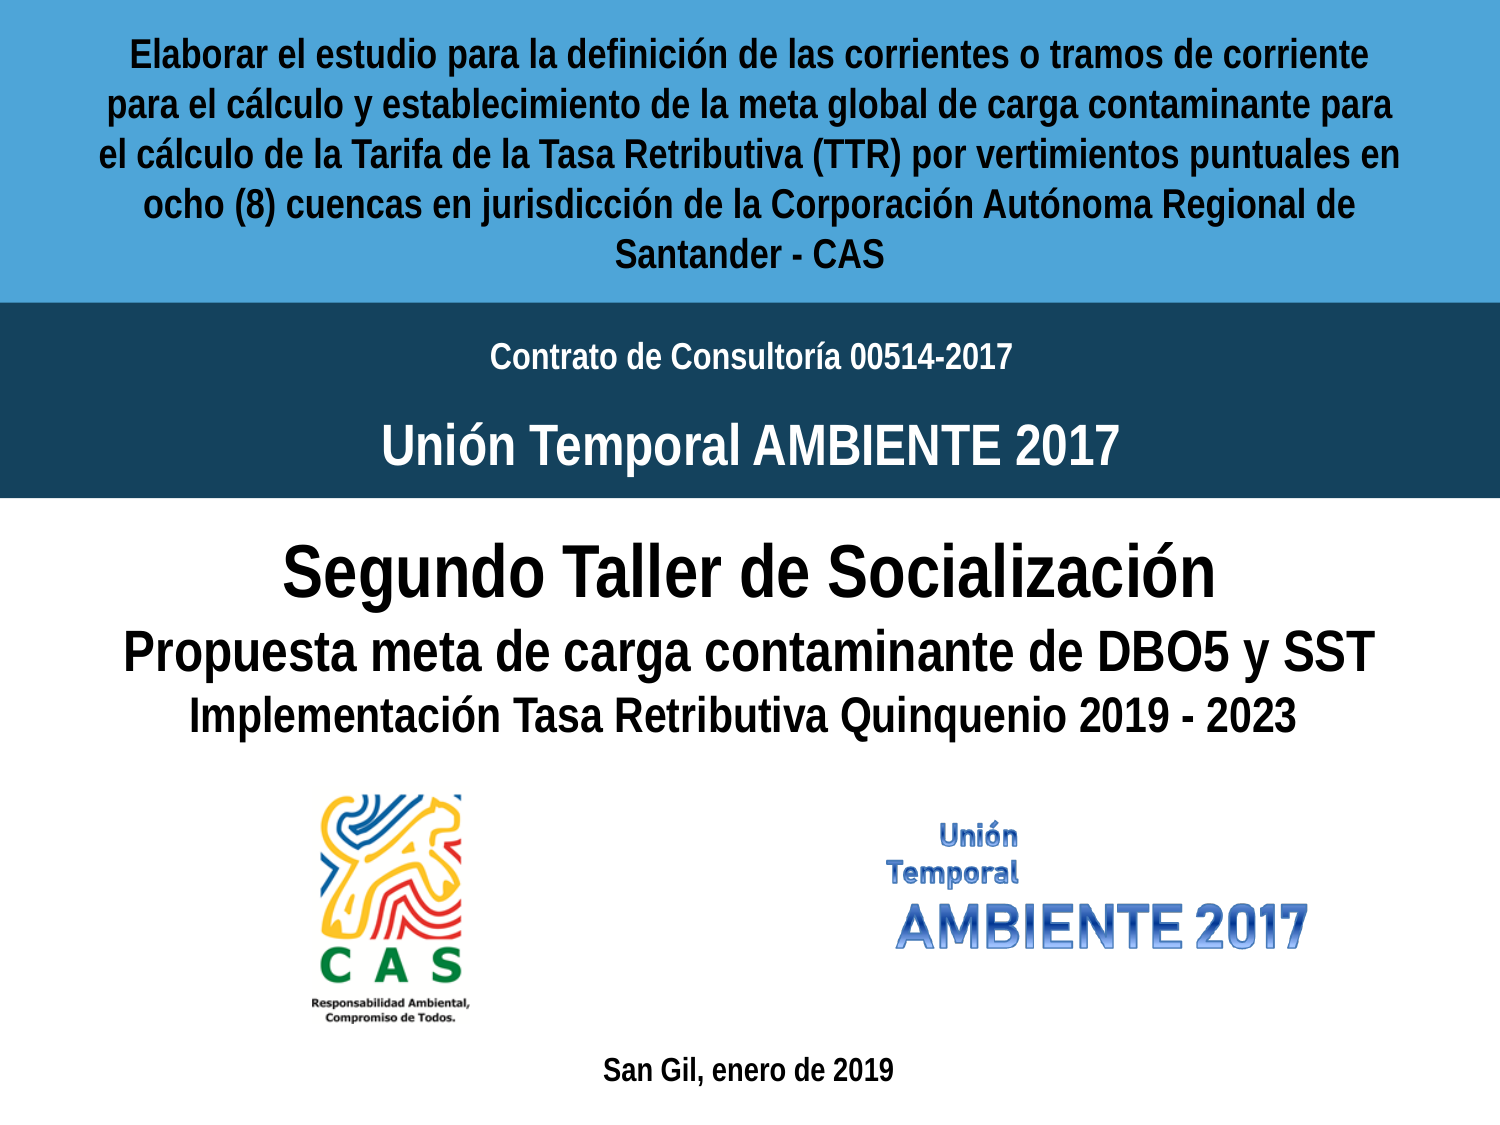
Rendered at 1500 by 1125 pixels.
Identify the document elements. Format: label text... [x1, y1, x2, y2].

text_box San Gil, enero de 2019 [53, 1041, 1445, 1094]
picture [874, 816, 1318, 965]
text_box [0, 0, 1500, 301]
text_box [0, 301, 1500, 500]
text_box Contrato de Consultoría 00514-2017 Unión Temporal AMBIENTE 2017 [55, 326, 1447, 483]
text_box Segundo Taller de Socialización Propuesta meta de carga contaminante de DBO5 y SST Implementación Tasa Retributiva Quinquenio 2019 - 2023 [76, 515, 1424, 750]
text_box Elaborar el estudio para la definición de las corrientes o tramos de corriente para el cálculo y establecimiento de la meta global de carga contaminante para el cálculo de la Tarifa de la Tasa Retributiva (TTR) por vertimientos puntuales en ocho (8) cuencas en jurisdicción de la Corporación Autónoma Regional de Santander - CAS [76, 19, 1424, 284]
picture [312, 786, 470, 1024]
